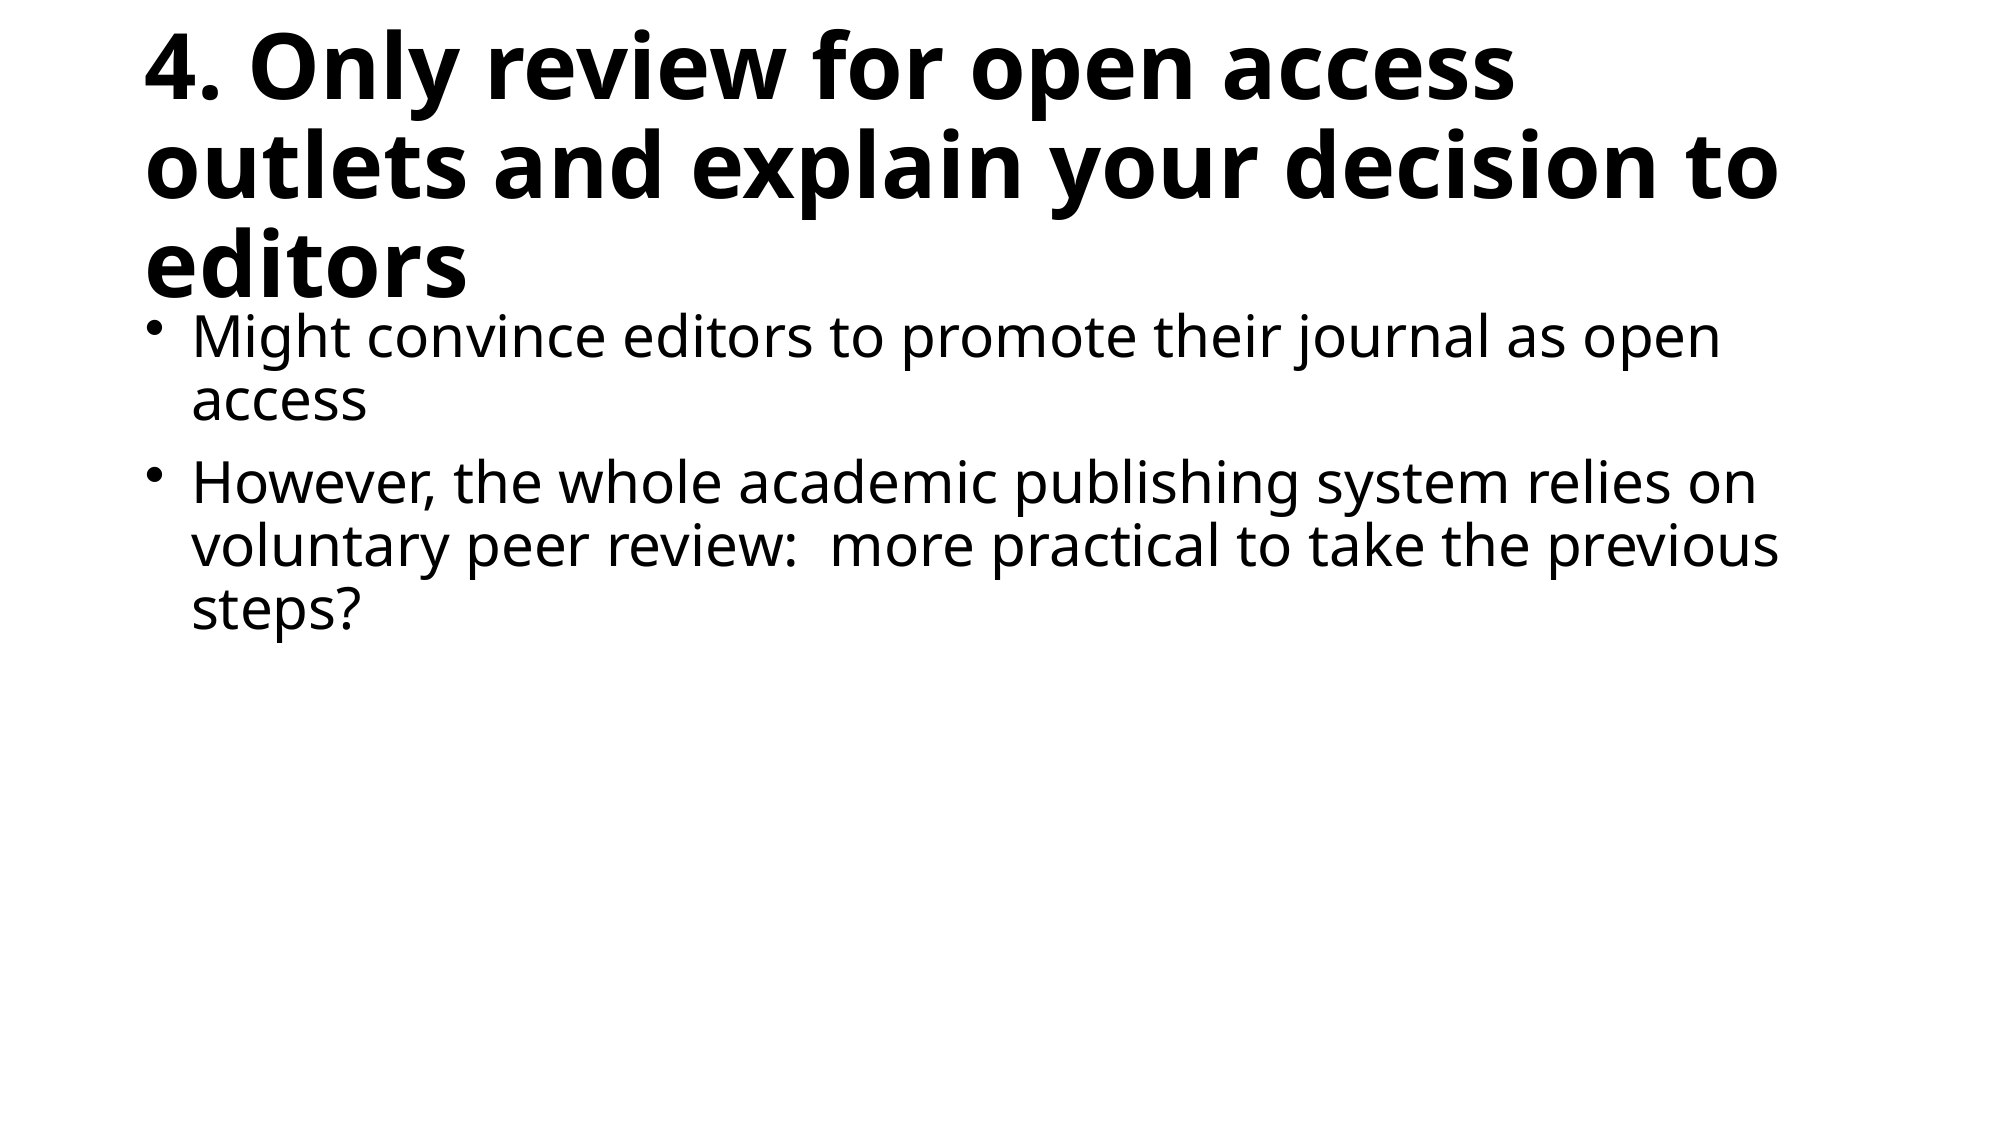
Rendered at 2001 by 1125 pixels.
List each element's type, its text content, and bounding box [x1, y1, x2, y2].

list Might convince editors to promote their journal as open access However, the whole academic publishing system relies on voluntary peer review: more practical to take the previous steps? [136, 298, 1863, 1014]
title 4. Only review for open access outlets and explain your decision to editors [136, 59, 1863, 278]
